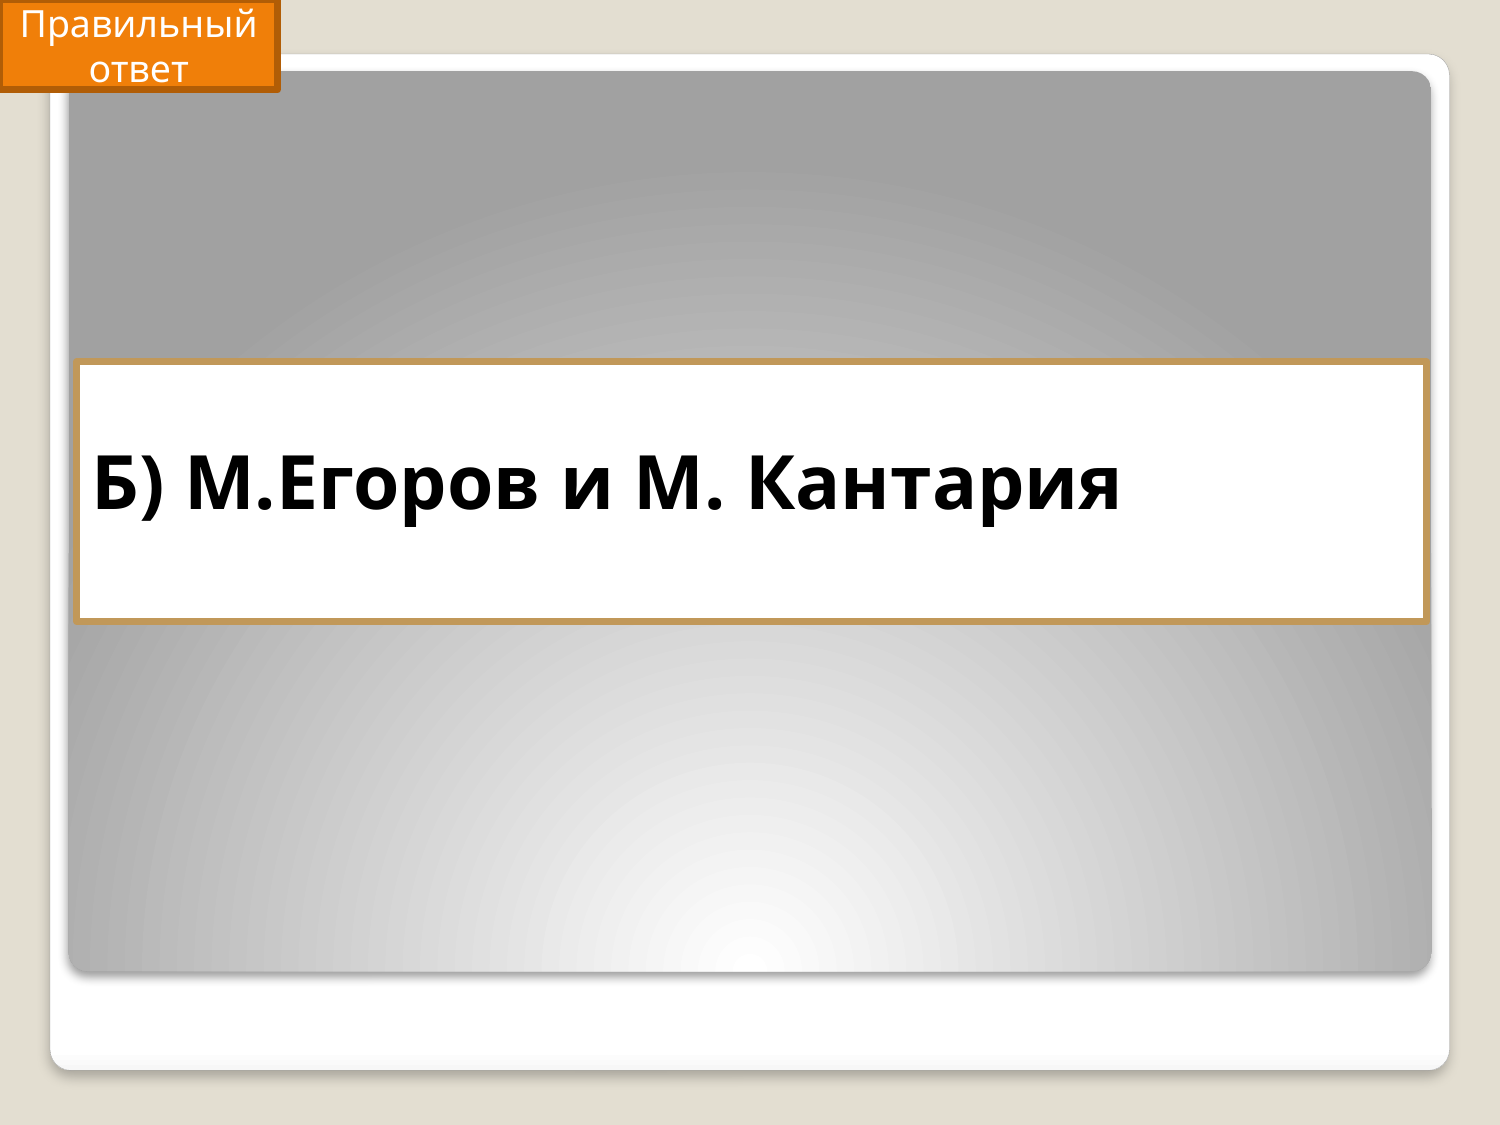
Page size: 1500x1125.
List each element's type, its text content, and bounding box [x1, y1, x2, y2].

title Б) М.Егоров и М. Кантария [73, 358, 1430, 625]
text_box Правильный ответ [0, 0, 281, 93]
